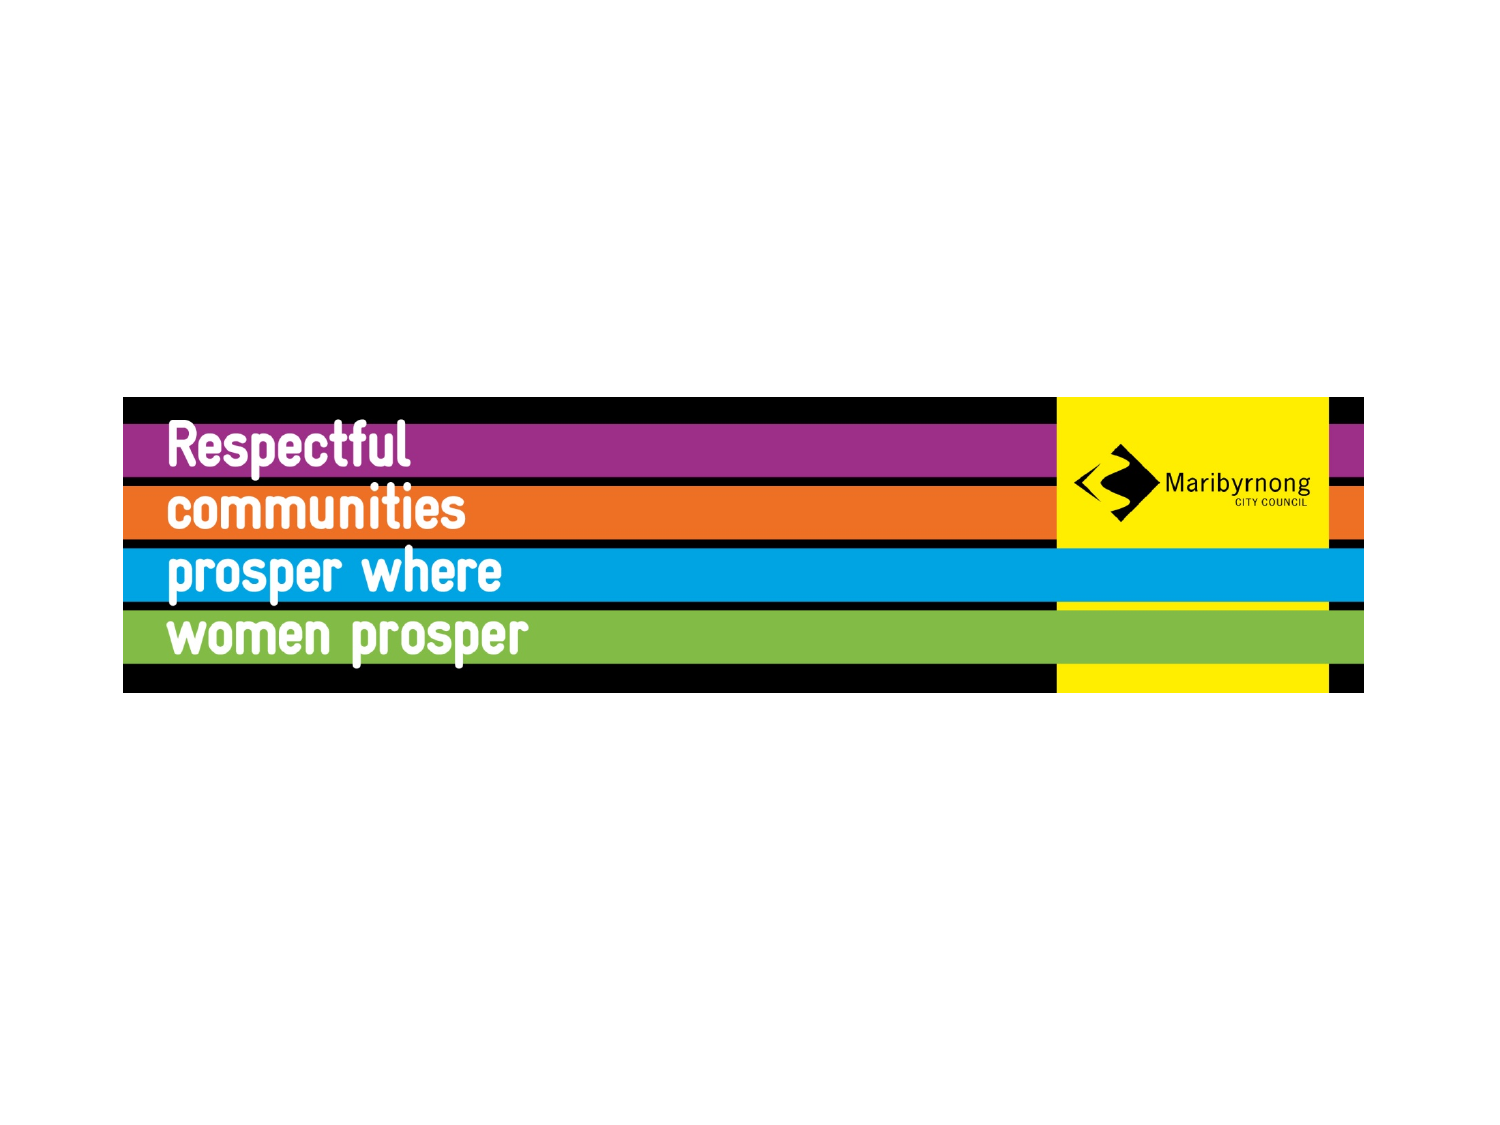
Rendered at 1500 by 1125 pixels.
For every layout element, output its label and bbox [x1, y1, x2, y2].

picture [458, 559, 501, 591]
picture [432, 559, 455, 591]
picture [323, 559, 342, 591]
picture [123, 397, 1364, 591]
picture [123, 559, 1364, 693]
picture [243, 559, 266, 592]
picture [362, 559, 401, 591]
picture [196, 559, 239, 591]
picture [297, 559, 320, 591]
